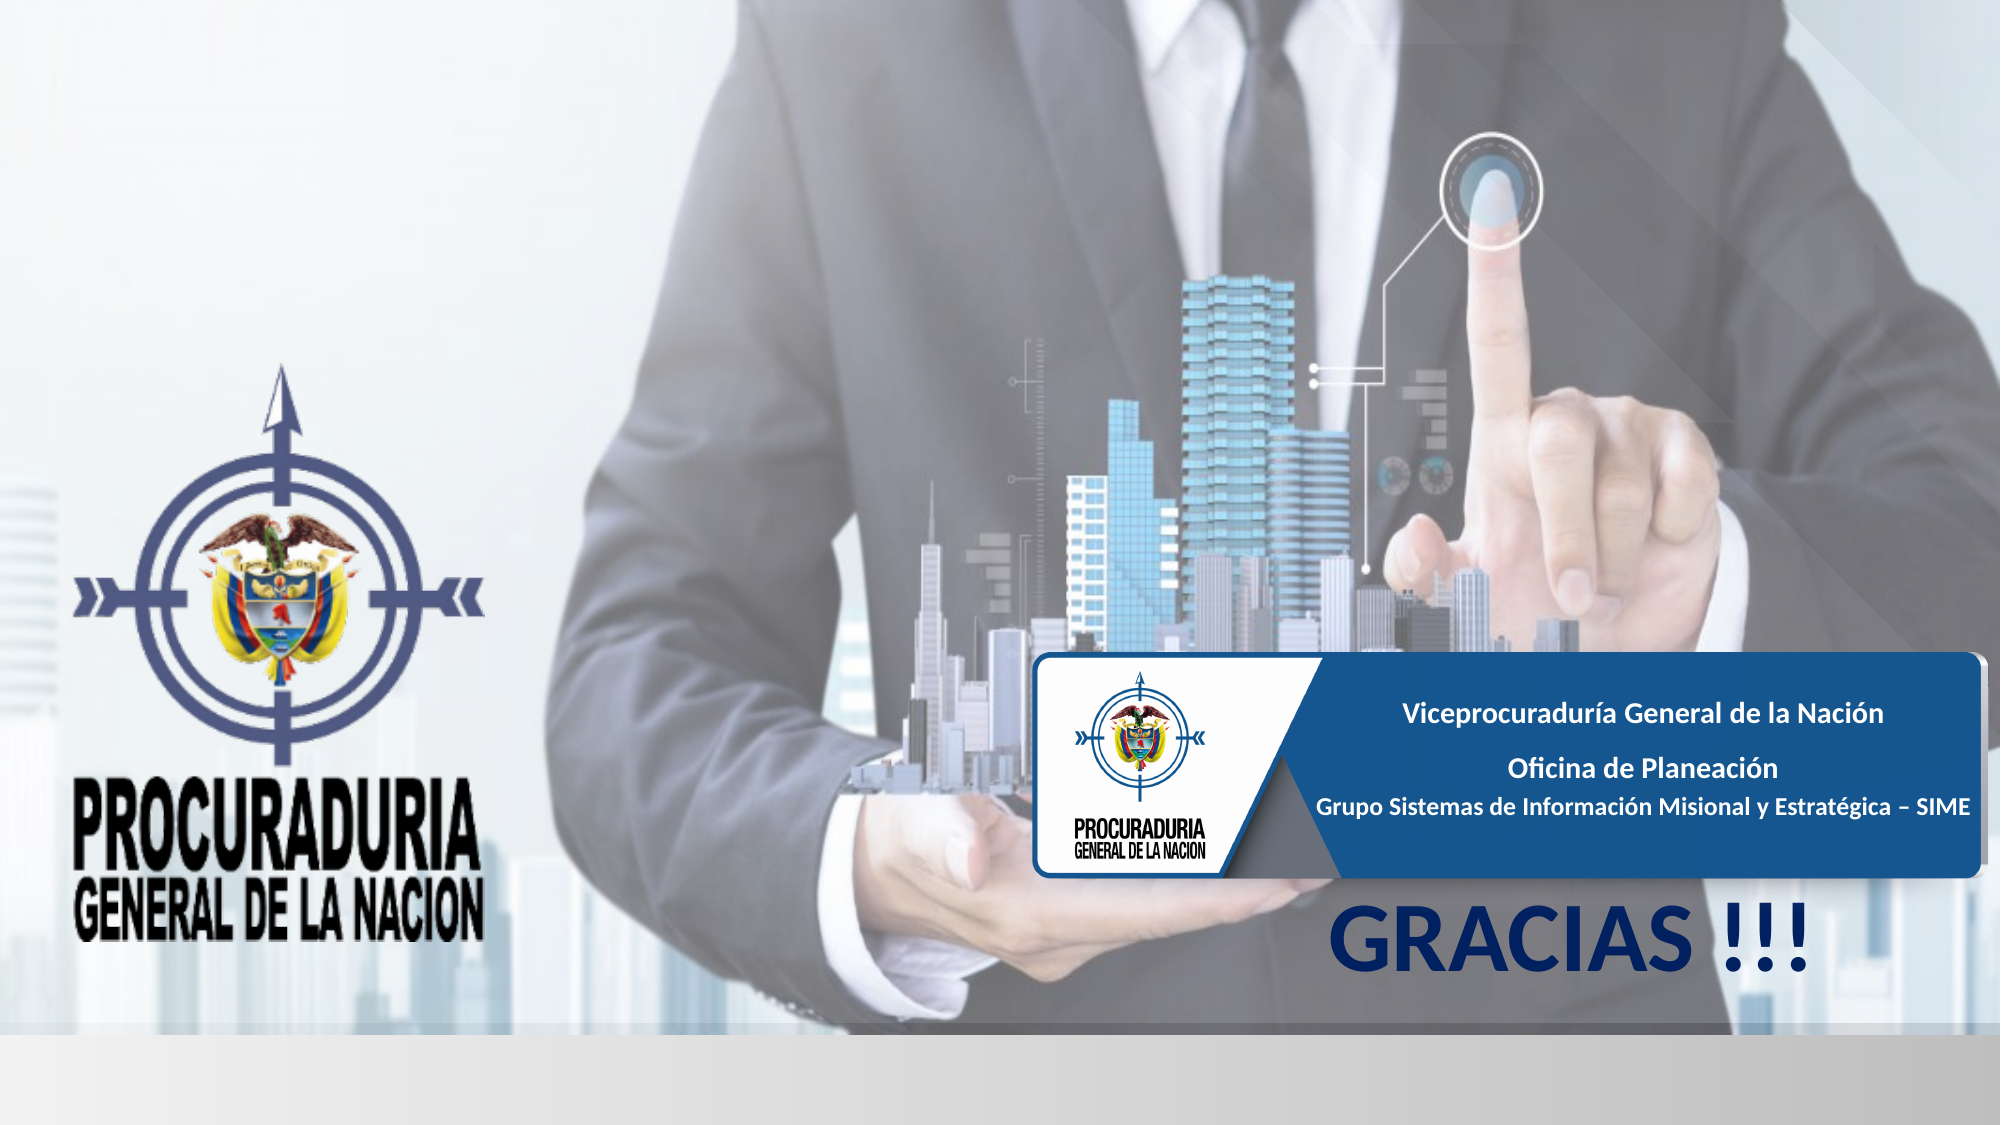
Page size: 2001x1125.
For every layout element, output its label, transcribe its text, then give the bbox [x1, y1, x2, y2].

text_box [0, 0, 2000, 1035]
picture [1032, 652, 1992, 913]
text_box GRACIAS !!! [1328, 913, 1877, 992]
picture [72, 362, 485, 942]
